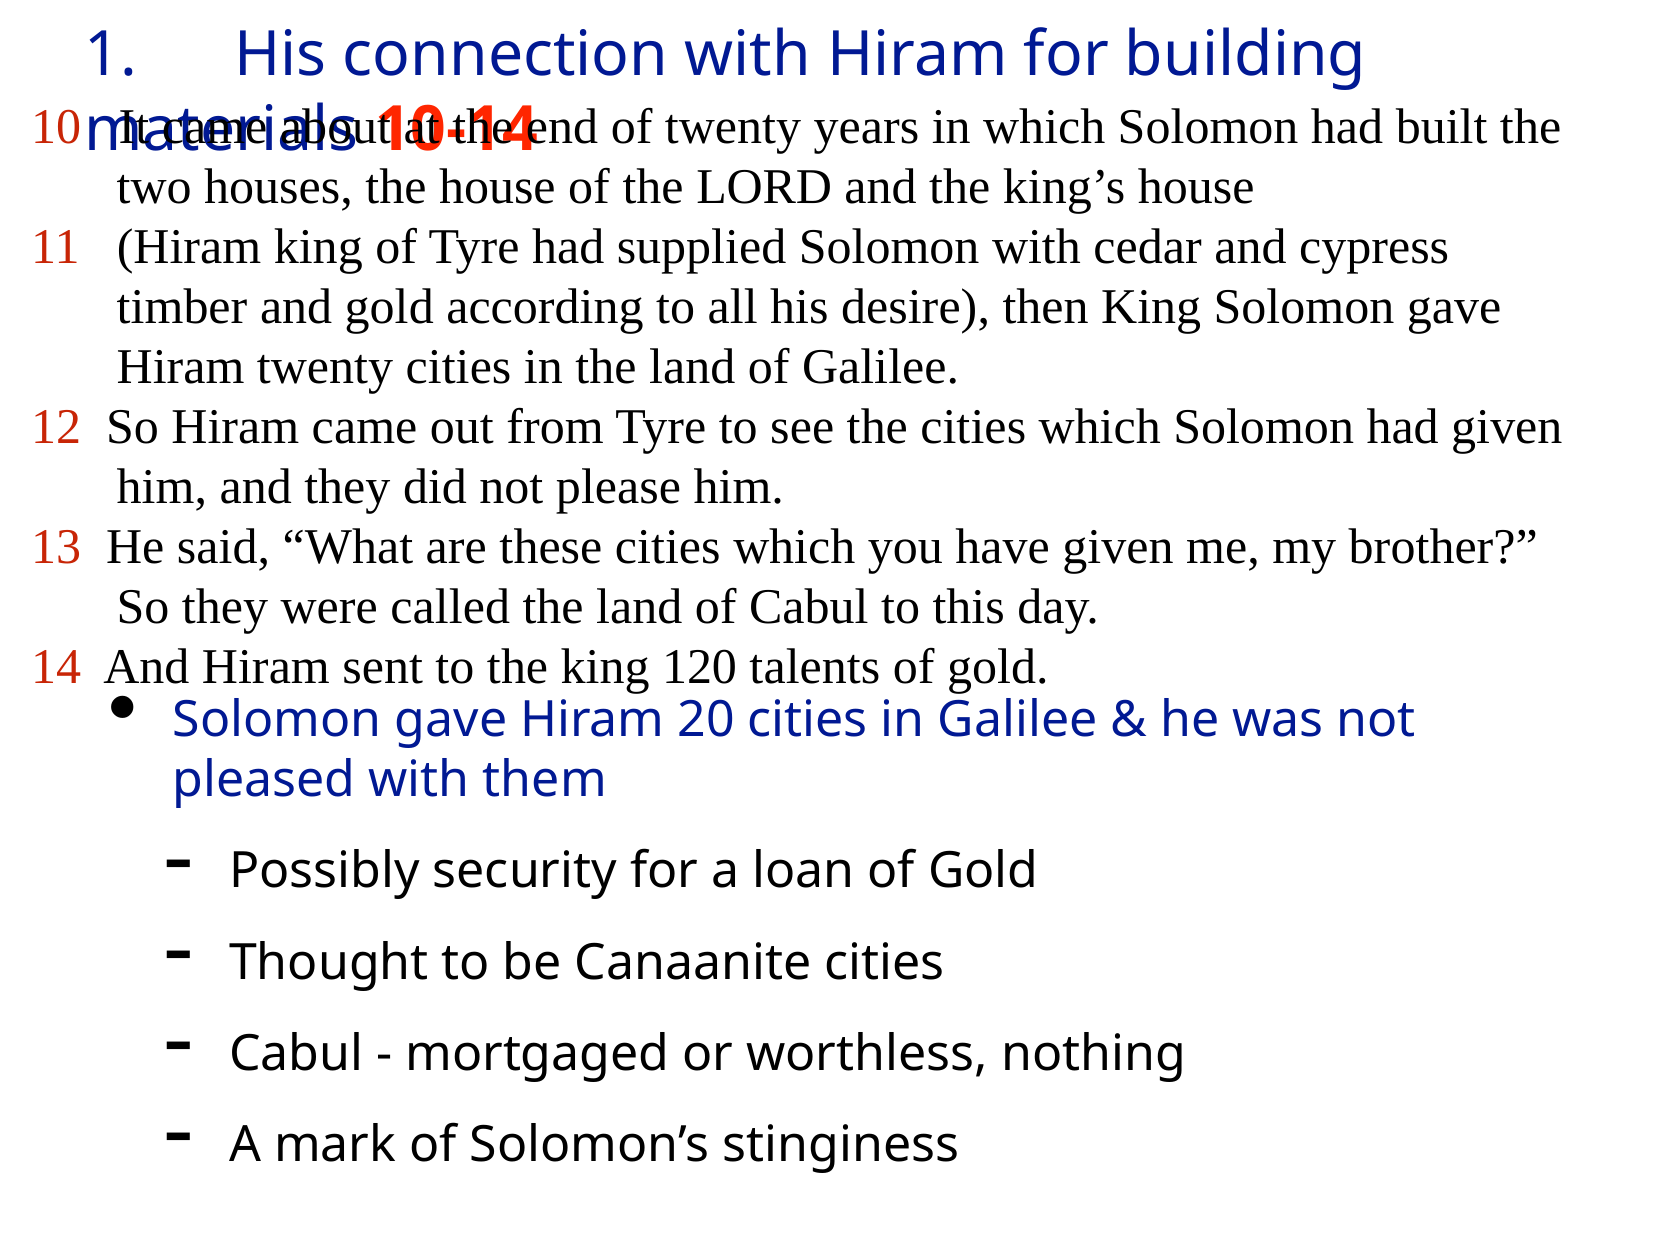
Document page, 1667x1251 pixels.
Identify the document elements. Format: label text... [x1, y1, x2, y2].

list Solomon gave Hiram 20 cities in Galilee & he was not pleased with them Possibly security for a loan of Gold Thought to be Canaanite cities Cabul - mortgaged or worthless, nothing A mark of Solomon’s stinginess [57, 677, 1622, 1250]
title 1. His connection with Hiram for building materials 10-14 [75, 3, 1604, 105]
text_box 10 It came about at the end of twenty years in which Solomon had built the two houses, the house of the LORD and the king’s house 11 (Hiram king of Tyre had supplied Solomon with cedar and cypress timber and gold according to all his desire), then King Solomon gave Hiram twenty cities in the land of Galilee. 12 So Hiram came out from Tyre to see the cities which Solomon had given him, and they did not please him. 13 He said, “What are these cities which you have given me, my brother?” So they were called the land of Cabul to this day. 14 And Hiram sent to the king 120 talents of gold. [22, 85, 1586, 705]
